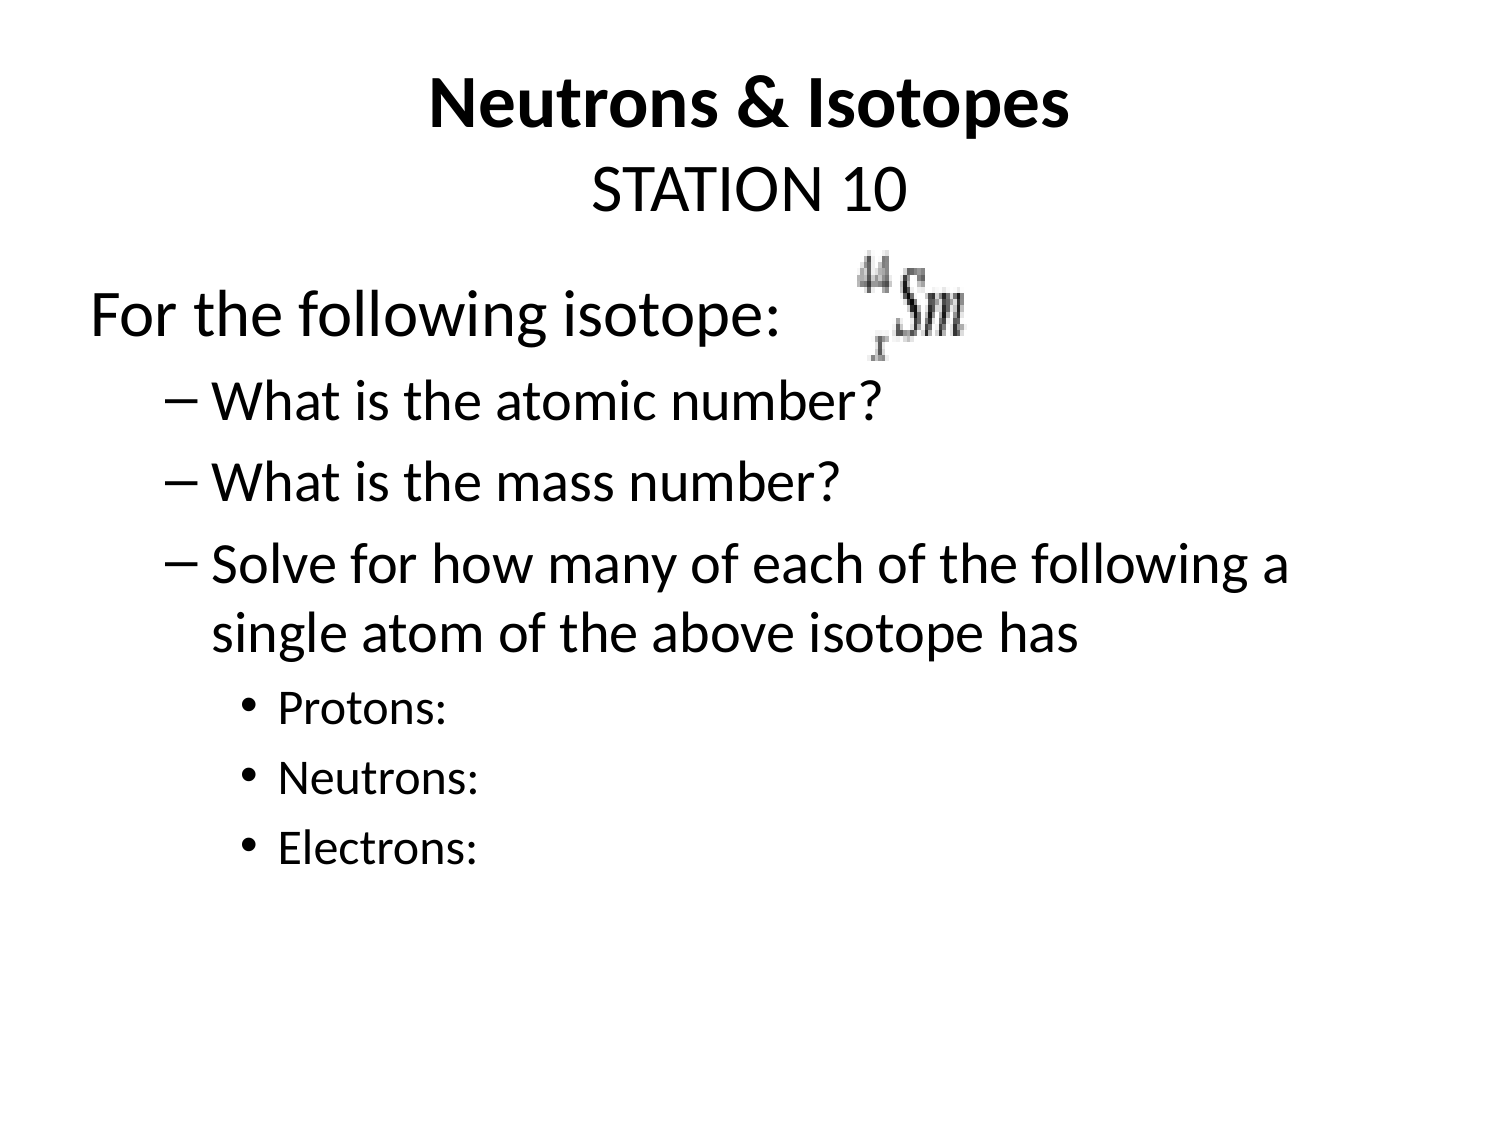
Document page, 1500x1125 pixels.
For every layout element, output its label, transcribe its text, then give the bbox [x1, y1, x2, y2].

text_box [850, 232, 968, 375]
title Neutrons & Isotopes STATION 10 [75, 45, 1425, 233]
list For the following isotope: What is the atomic number? What is the mass number? Solve for how many of each of the following a single atom of the above isotope has Protons: Neutrons: Electrons: [75, 262, 1425, 1005]
